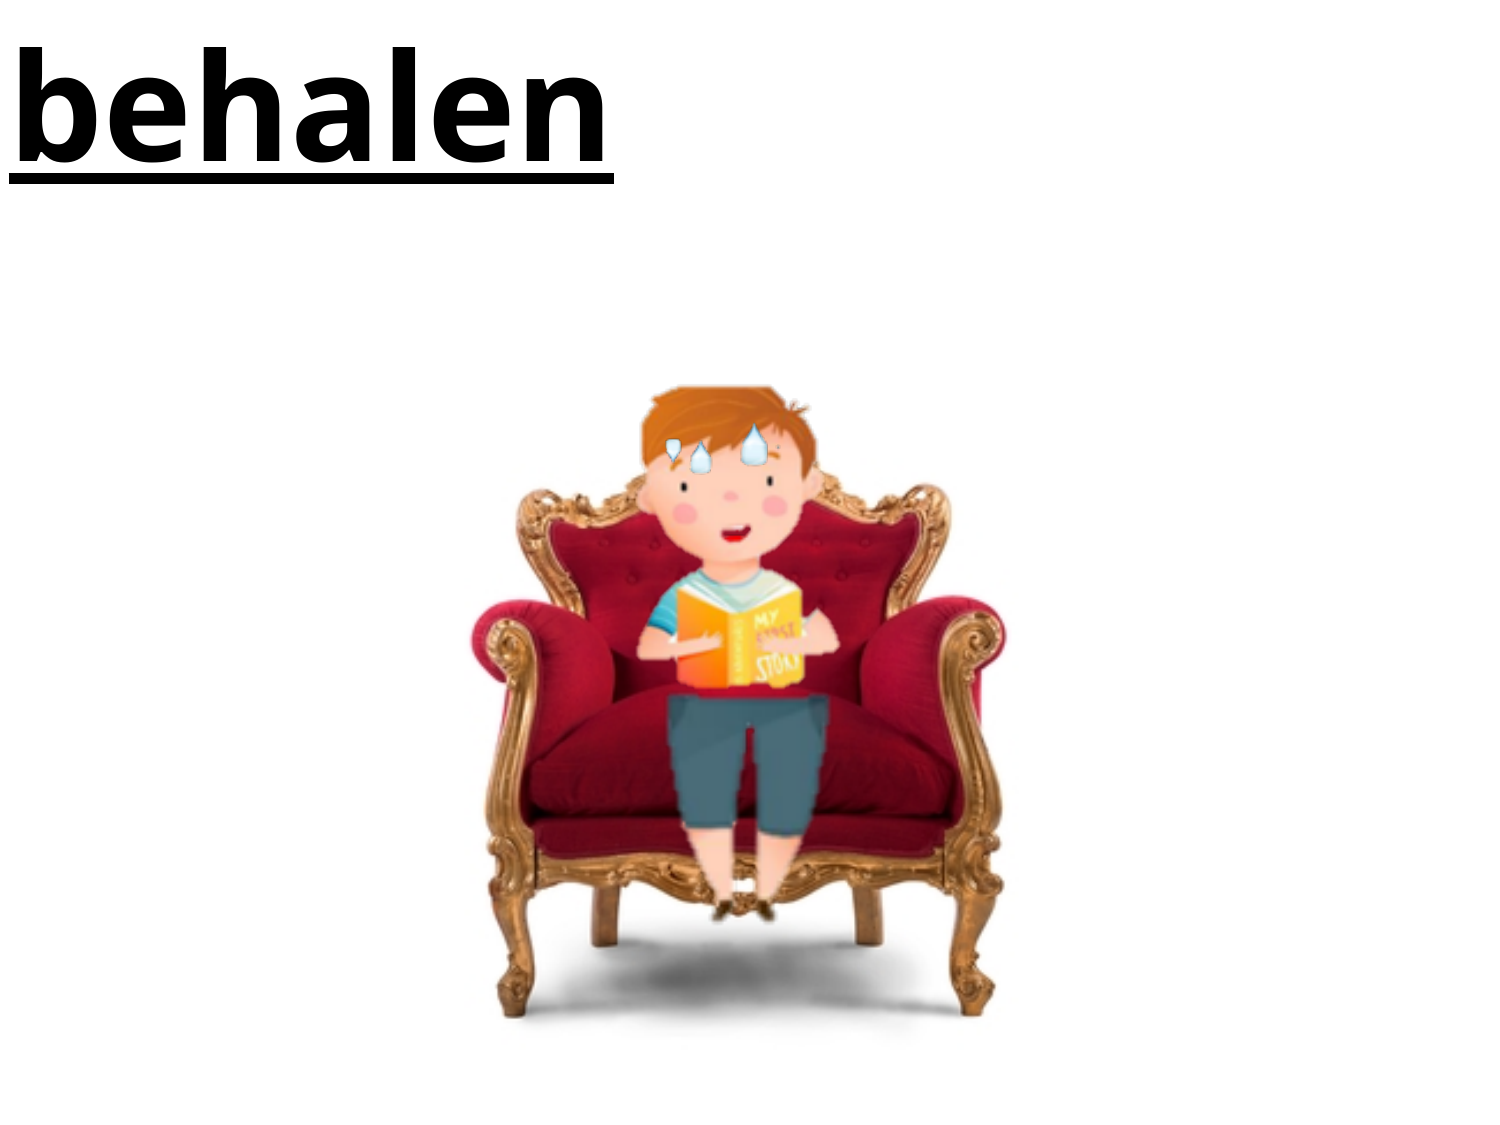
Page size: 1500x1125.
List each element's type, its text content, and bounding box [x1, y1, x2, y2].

picture [171, 238, 1323, 1125]
text_box behalen [0, 4, 1500, 199]
